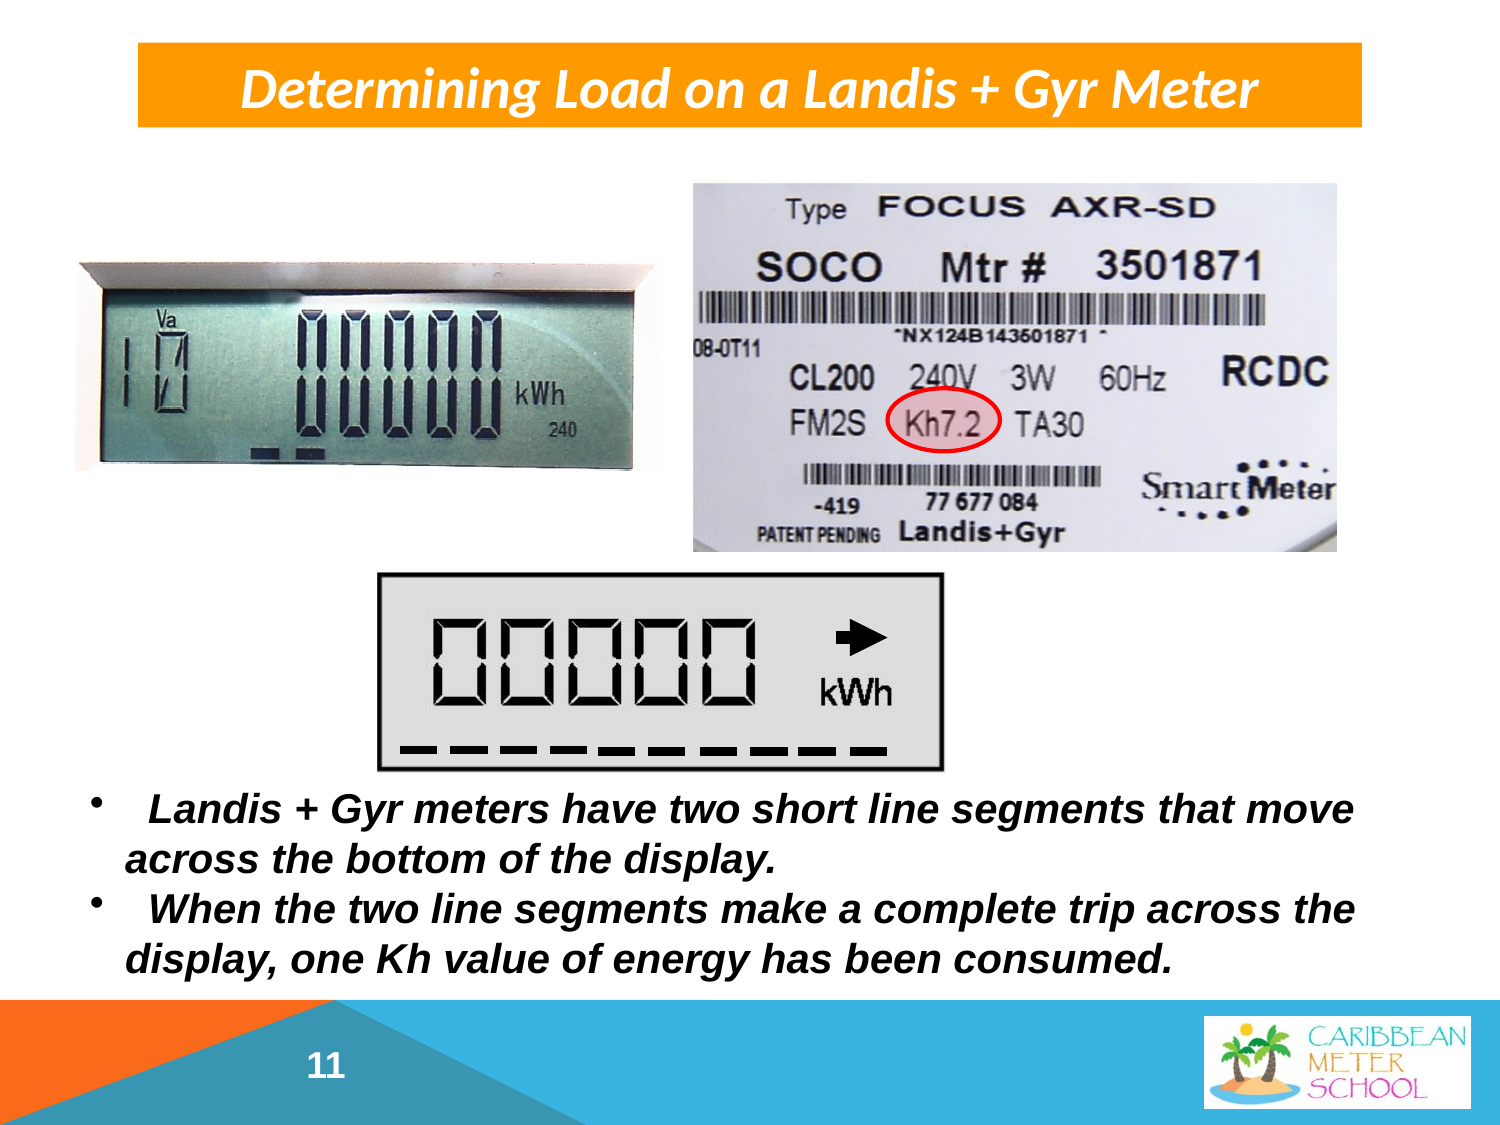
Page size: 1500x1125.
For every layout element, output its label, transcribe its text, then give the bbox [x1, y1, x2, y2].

text_box Determining Load on a Landis + Gyr Meter [137, 42, 1362, 128]
slide_number 11 [275, 1021, 388, 1104]
text_box Landis + Gyr meters have two short line segments that move across the bottom of the display. When the two line segments make a complete trip across the display, one Kh value of energy has been consumed. [75, 774, 1400, 990]
picture [690, 179, 1337, 552]
picture [74, 260, 663, 472]
picture [376, 560, 949, 777]
picture [1204, 1016, 1471, 1109]
